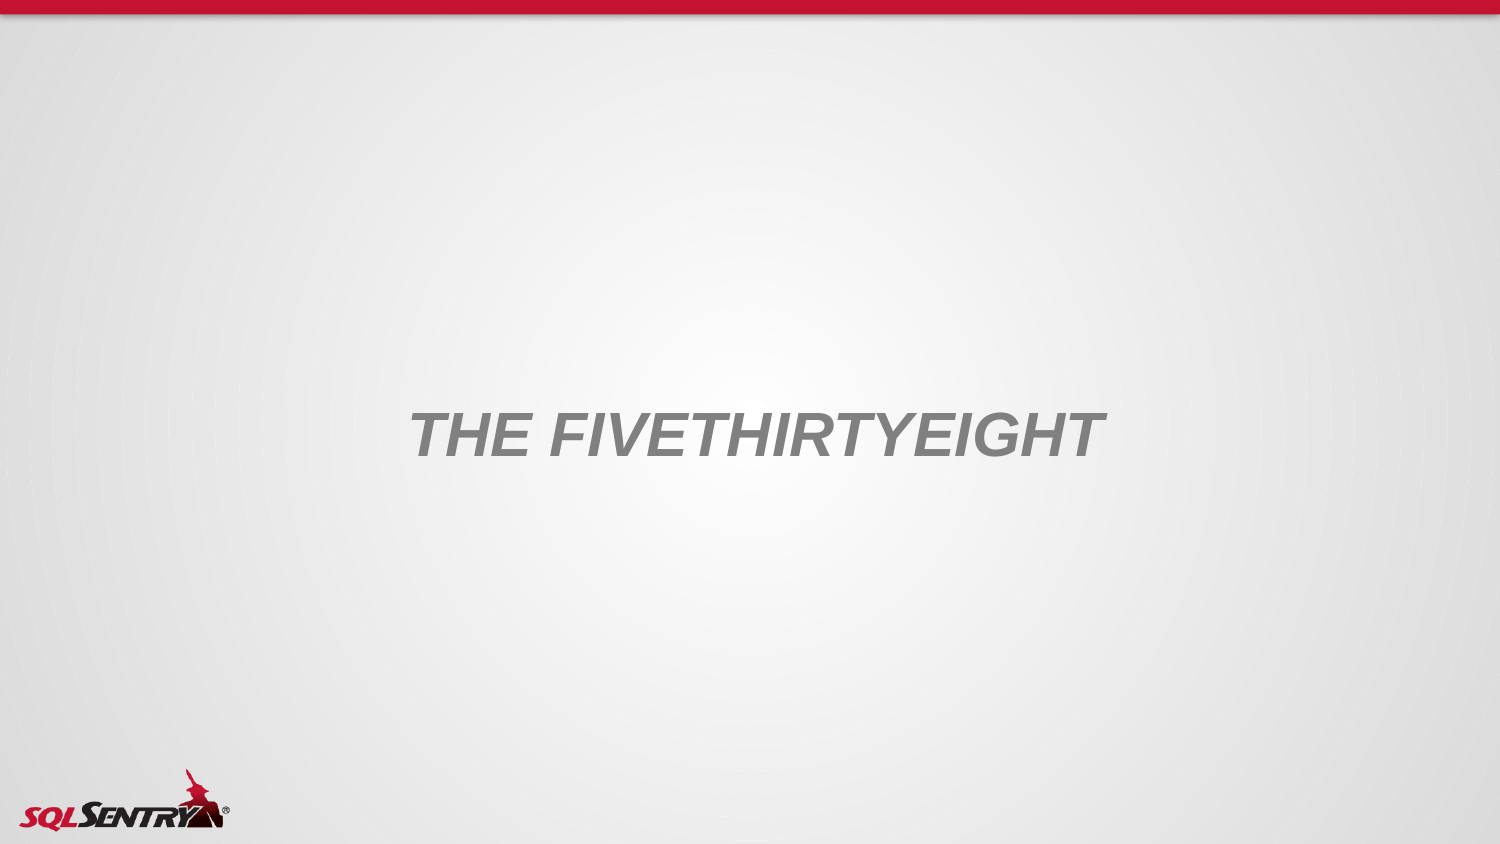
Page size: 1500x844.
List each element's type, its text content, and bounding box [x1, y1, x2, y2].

title The FiveThirtyEight [118, 168, 1394, 477]
picture [18, 768, 230, 832]
